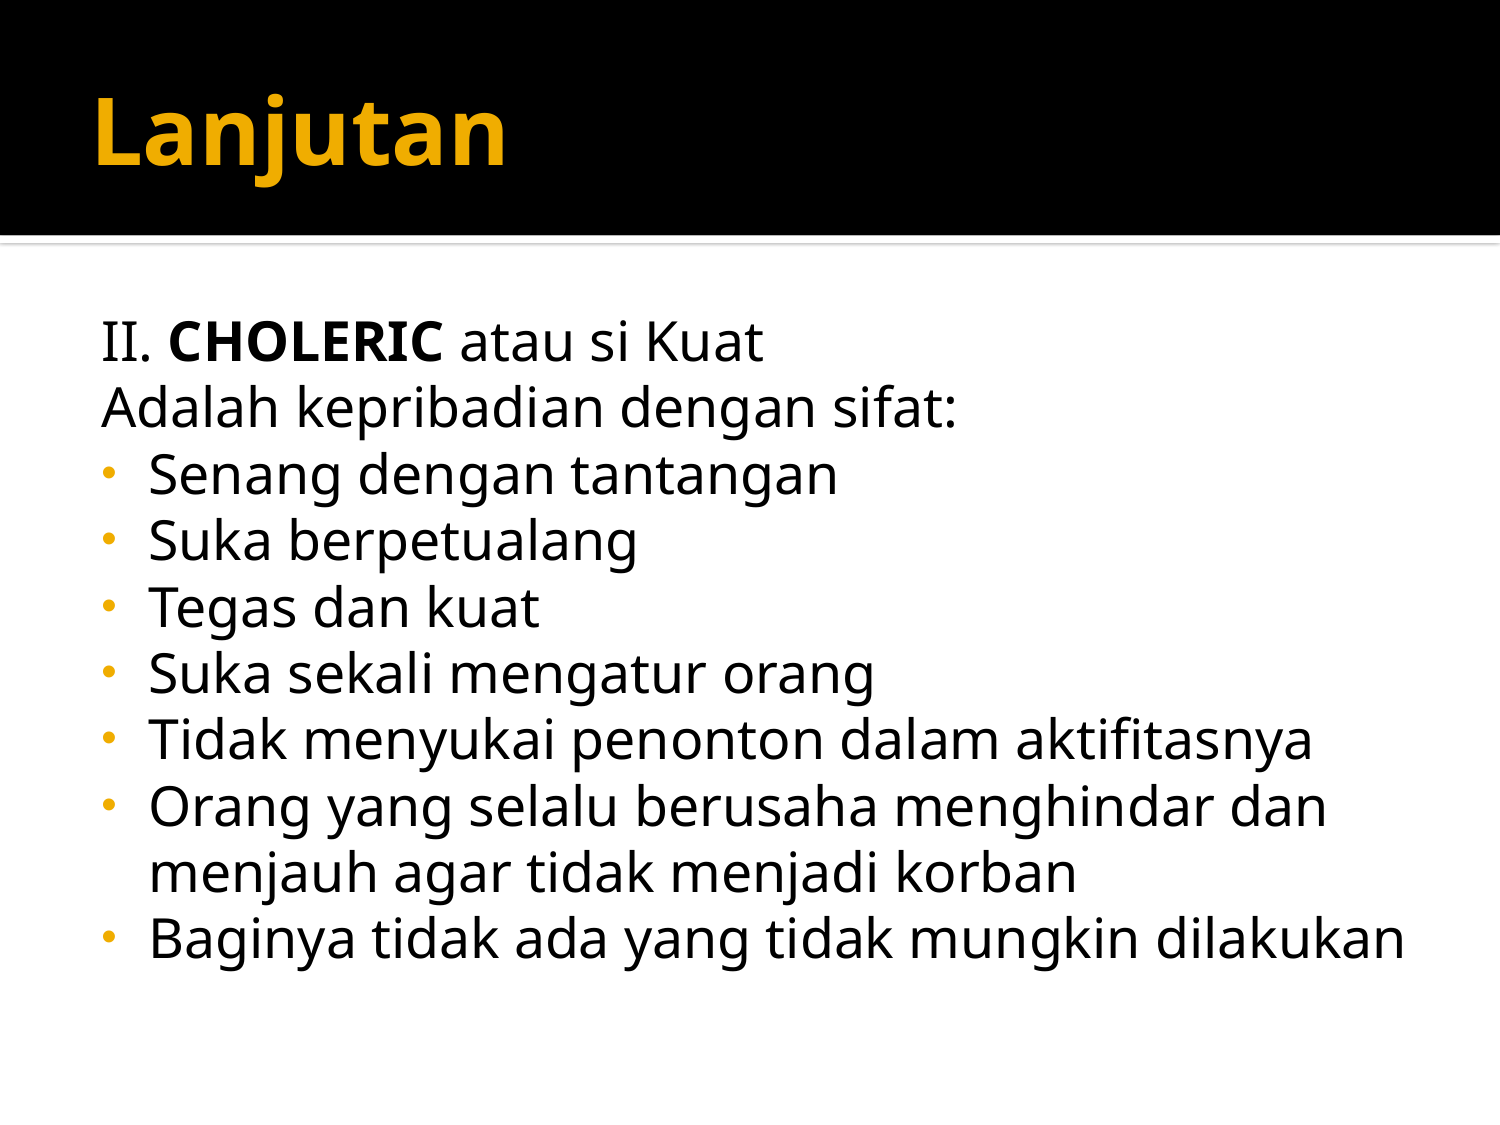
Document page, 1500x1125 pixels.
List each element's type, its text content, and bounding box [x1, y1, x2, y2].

title Lanjutan [75, 25, 1425, 231]
list II. CHOLERIC atau si Kuat Adalah kepribadian dengan sifat: Senang dengan tantangan Suka berpetualang Tegas dan kuat Suka sekali mengatur orang Tidak menyukai penonton dalam aktifitasnya Orang yang selalu berusaha menghindar dan menjauh agar tidak menjadi korban Baginya tidak ada yang tidak mungkin dilakukan [75, 291, 1425, 1050]
